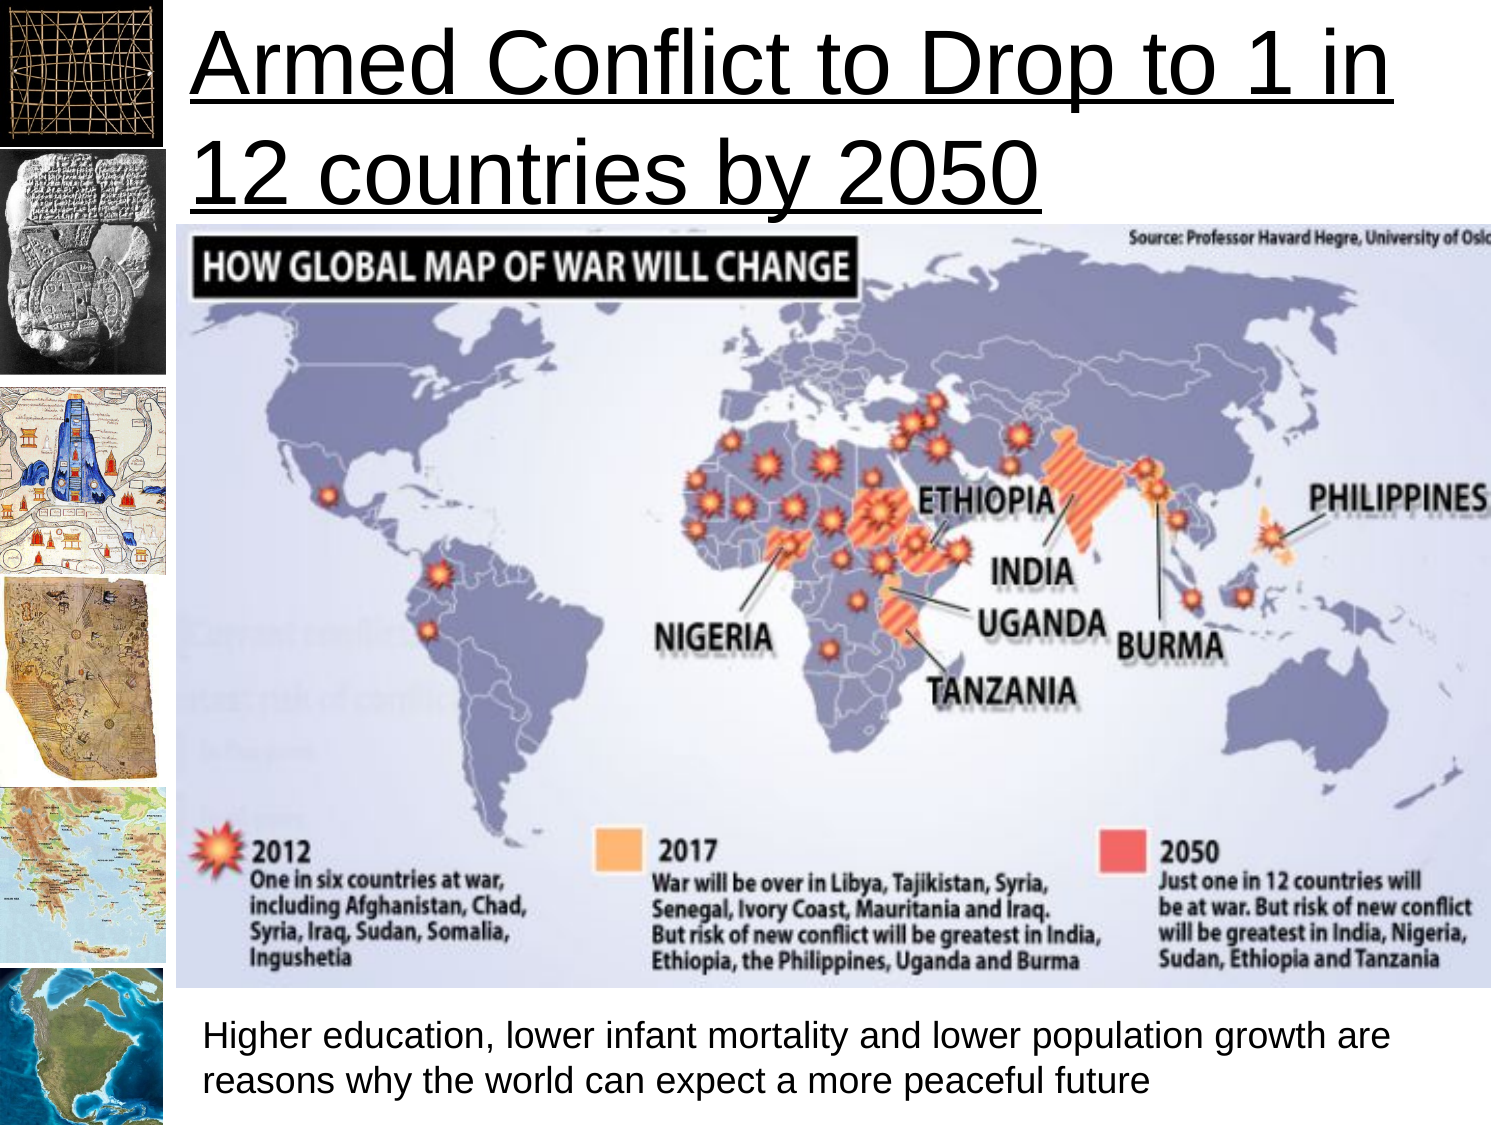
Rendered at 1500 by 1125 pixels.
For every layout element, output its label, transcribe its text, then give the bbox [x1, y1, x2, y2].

text_box Higher education, lower infant mortality and lower population growth are reasons why the world can expect a more peaceful future [187, 1003, 1481, 1125]
picture [0, 387, 166, 963]
picture [176, 224, 1491, 988]
picture [0, 968, 163, 1125]
picture [0, 0, 163, 147]
title Armed Conflict to Drop to 1 in 12 countries by 2050 [174, 0, 1475, 224]
picture [0, 149, 166, 375]
